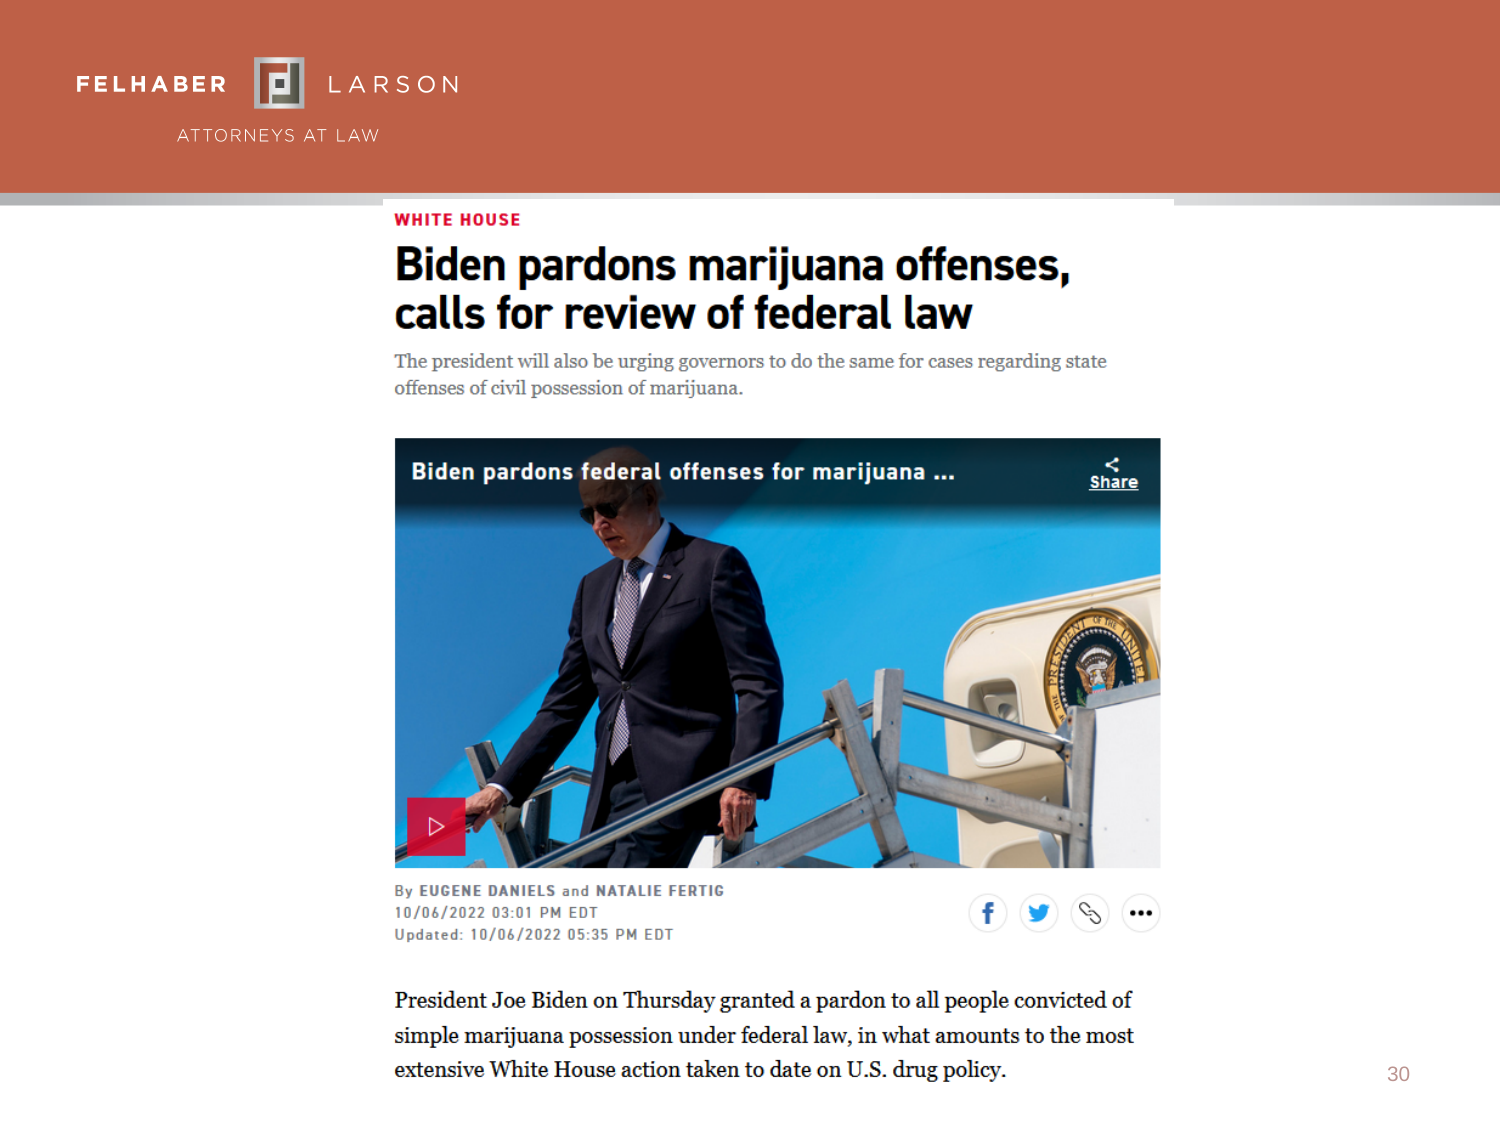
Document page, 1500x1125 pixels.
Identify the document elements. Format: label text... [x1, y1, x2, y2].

slide_number 30 [1178, 1042, 1425, 1103]
picture [0, 0, 1500, 1106]
